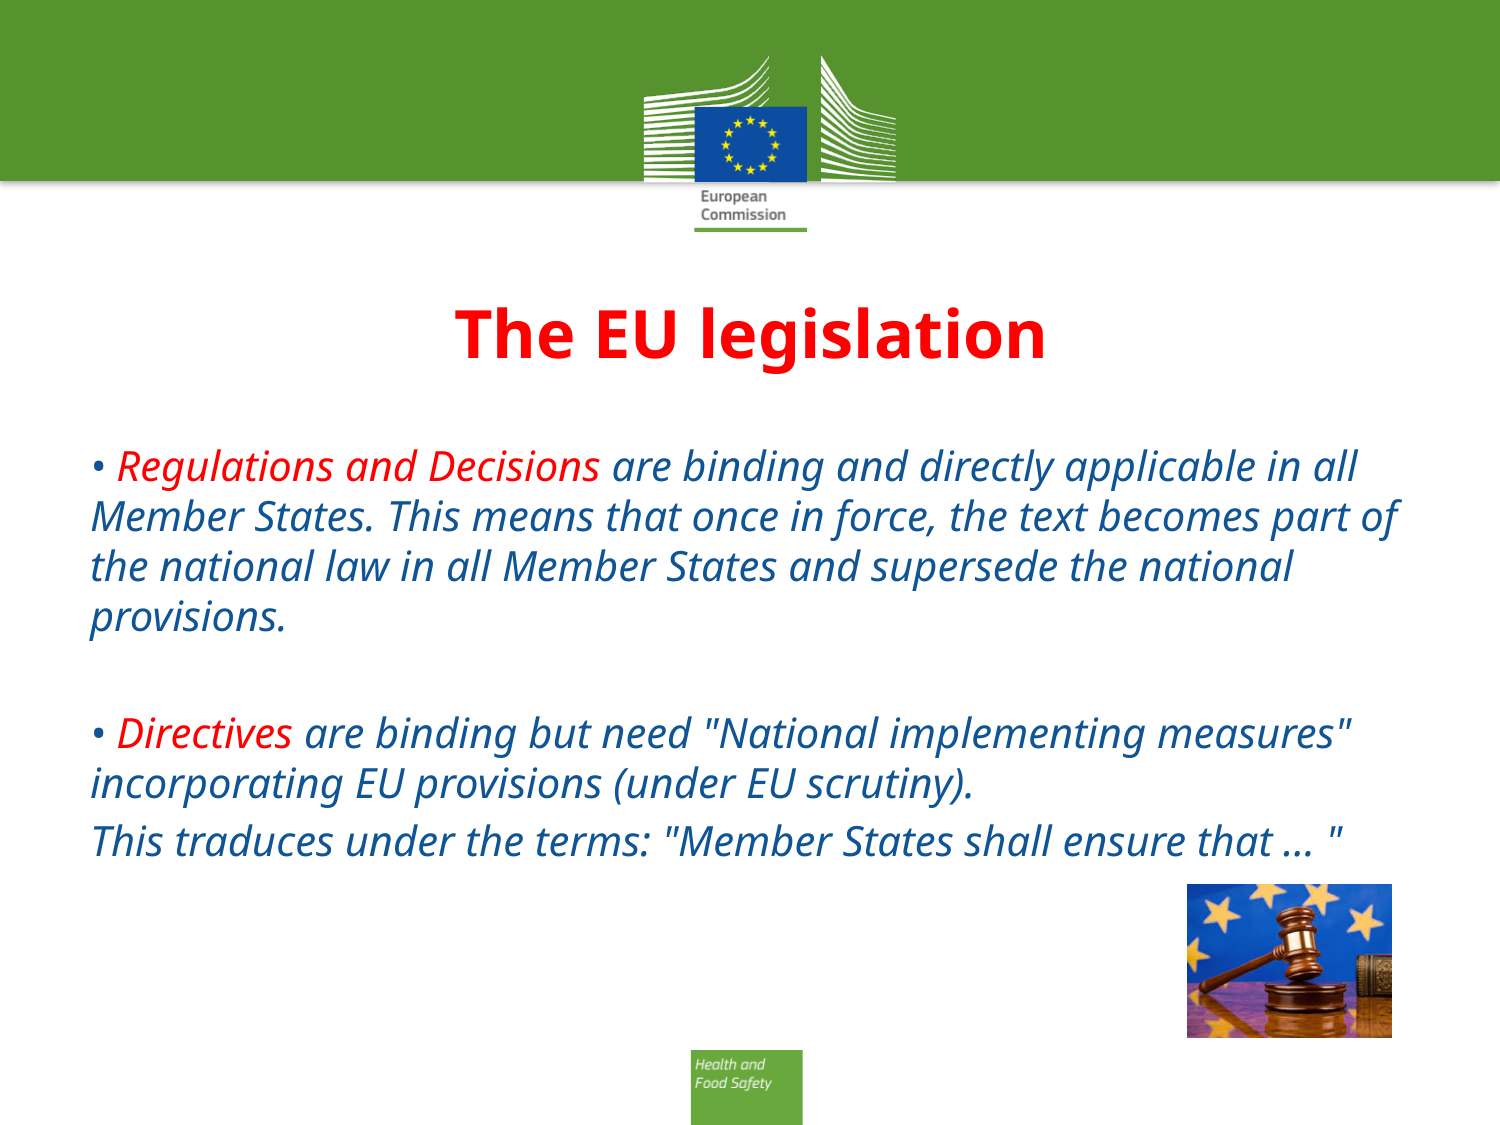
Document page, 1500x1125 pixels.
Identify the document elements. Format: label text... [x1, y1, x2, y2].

list • Regulations and Decisions are binding and directly applicable in all Member States. This means that once in force, the text becomes part of the national law in all Member States and supersede the national provisions. • Directives are binding but need "National implementing measures" incorporating EU provisions (under EU scrutiny). This traduces under the terms: "Member States shall ensure that … " [75, 432, 1425, 988]
title The EU legislation [76, 255, 1427, 409]
picture [0, 181, 1500, 1125]
